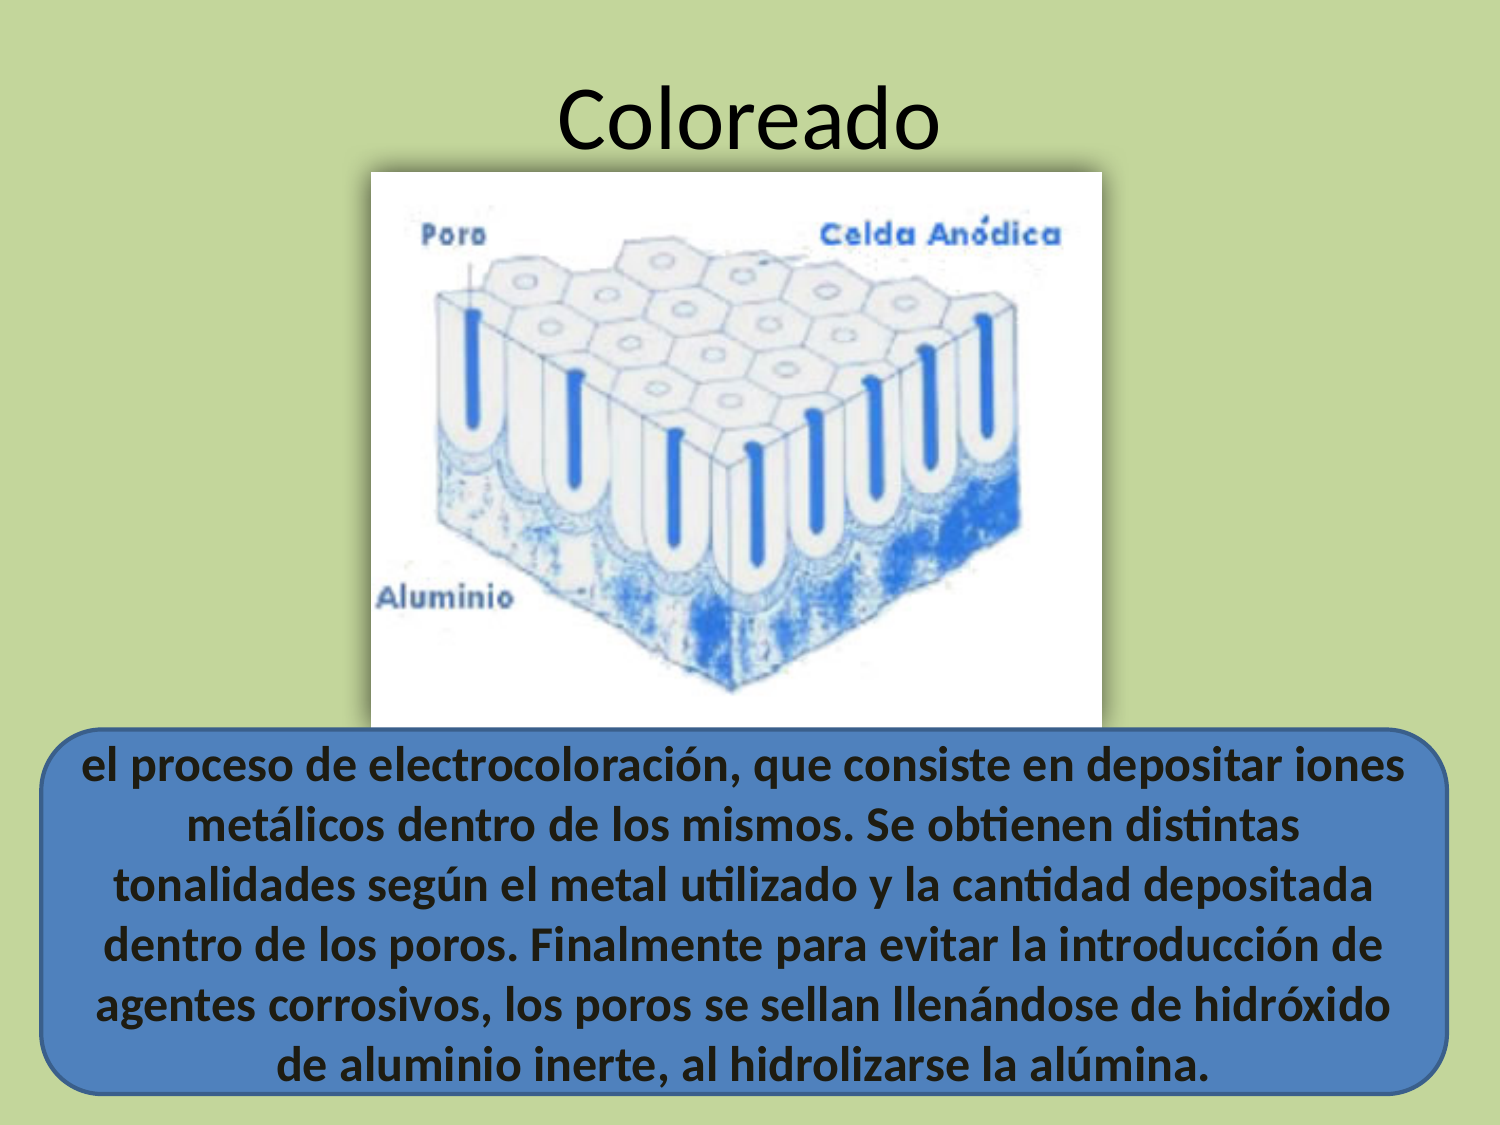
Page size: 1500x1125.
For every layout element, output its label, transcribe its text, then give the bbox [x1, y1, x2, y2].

picture [371, 172, 1102, 730]
title Coloreado [75, 19, 1425, 207]
text_box el proceso de electrocoloración, que consiste en depositar iones metálicos dentro de los mismos. Se obtienen distintas tonalidades según el metal utilizado y la cantidad depositada dentro de los poros. Finalmente para evitar la introducción de agentes corrosivos, los poros se sellan llenándose de hidróxido de aluminio inerte, al hidrolizarse la alúmina. [39, 727, 1450, 1097]
